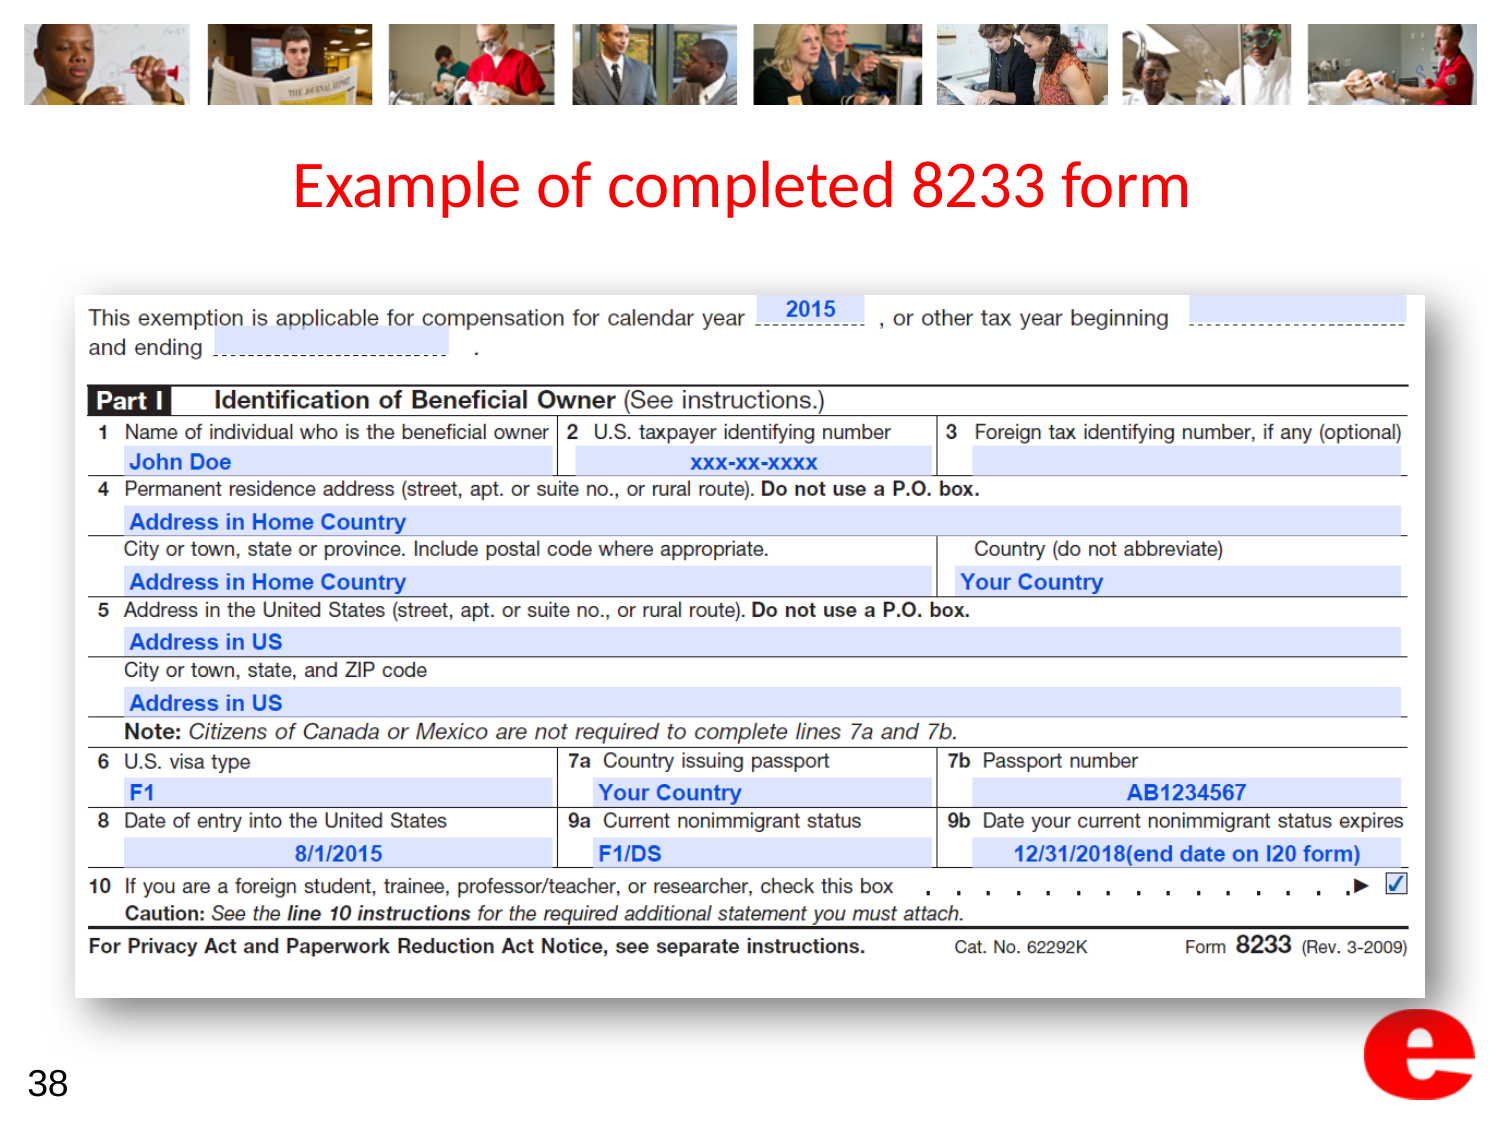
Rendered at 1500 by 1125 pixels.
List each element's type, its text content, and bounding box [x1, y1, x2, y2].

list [74, 294, 1426, 998]
title Example of completed 8233 form [75, 112, 1425, 250]
picture [1364, 1009, 1475, 1100]
text_box 38 [12, 1051, 102, 1112]
picture [24, 24, 1477, 105]
